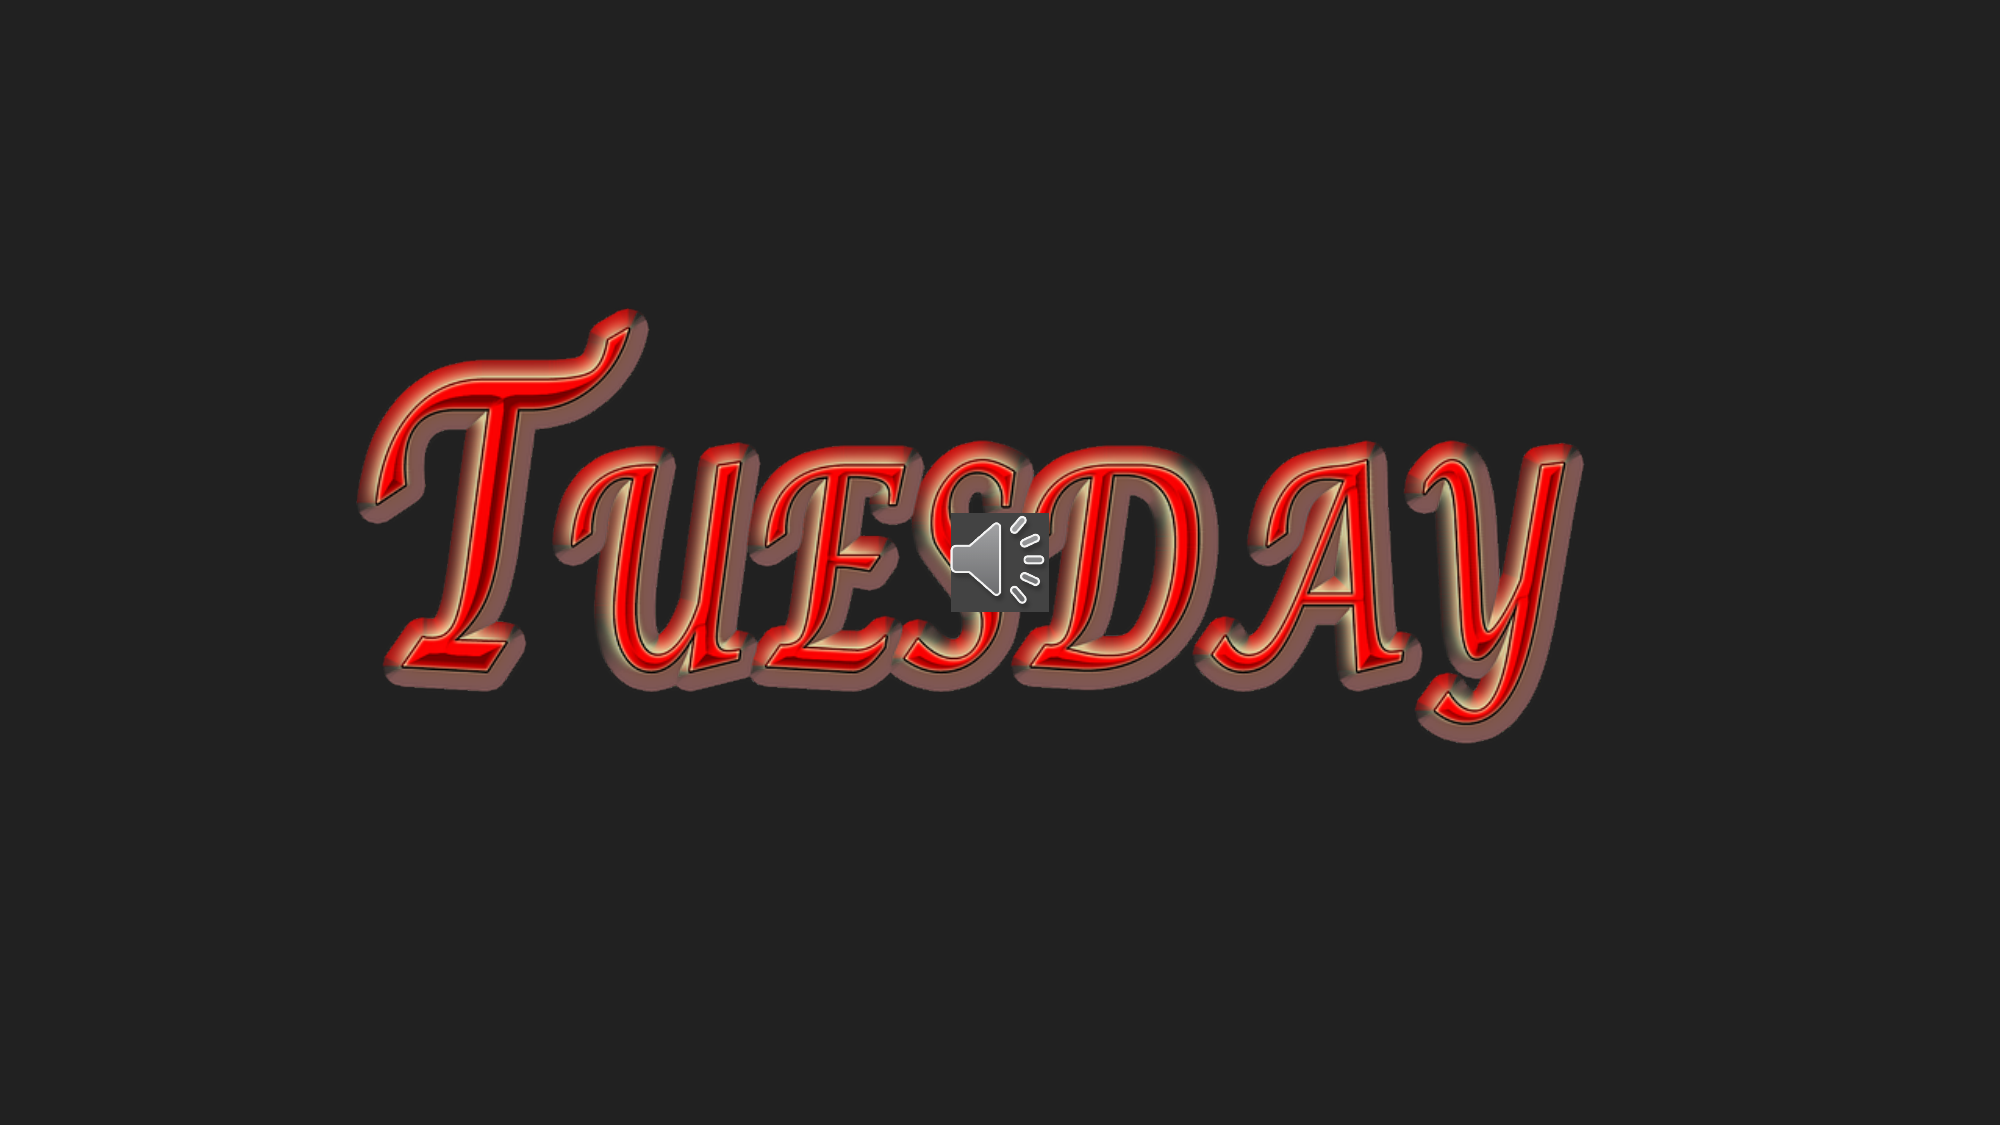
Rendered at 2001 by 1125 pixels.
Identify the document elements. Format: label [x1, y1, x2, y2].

picture [249, 168, 1751, 957]
